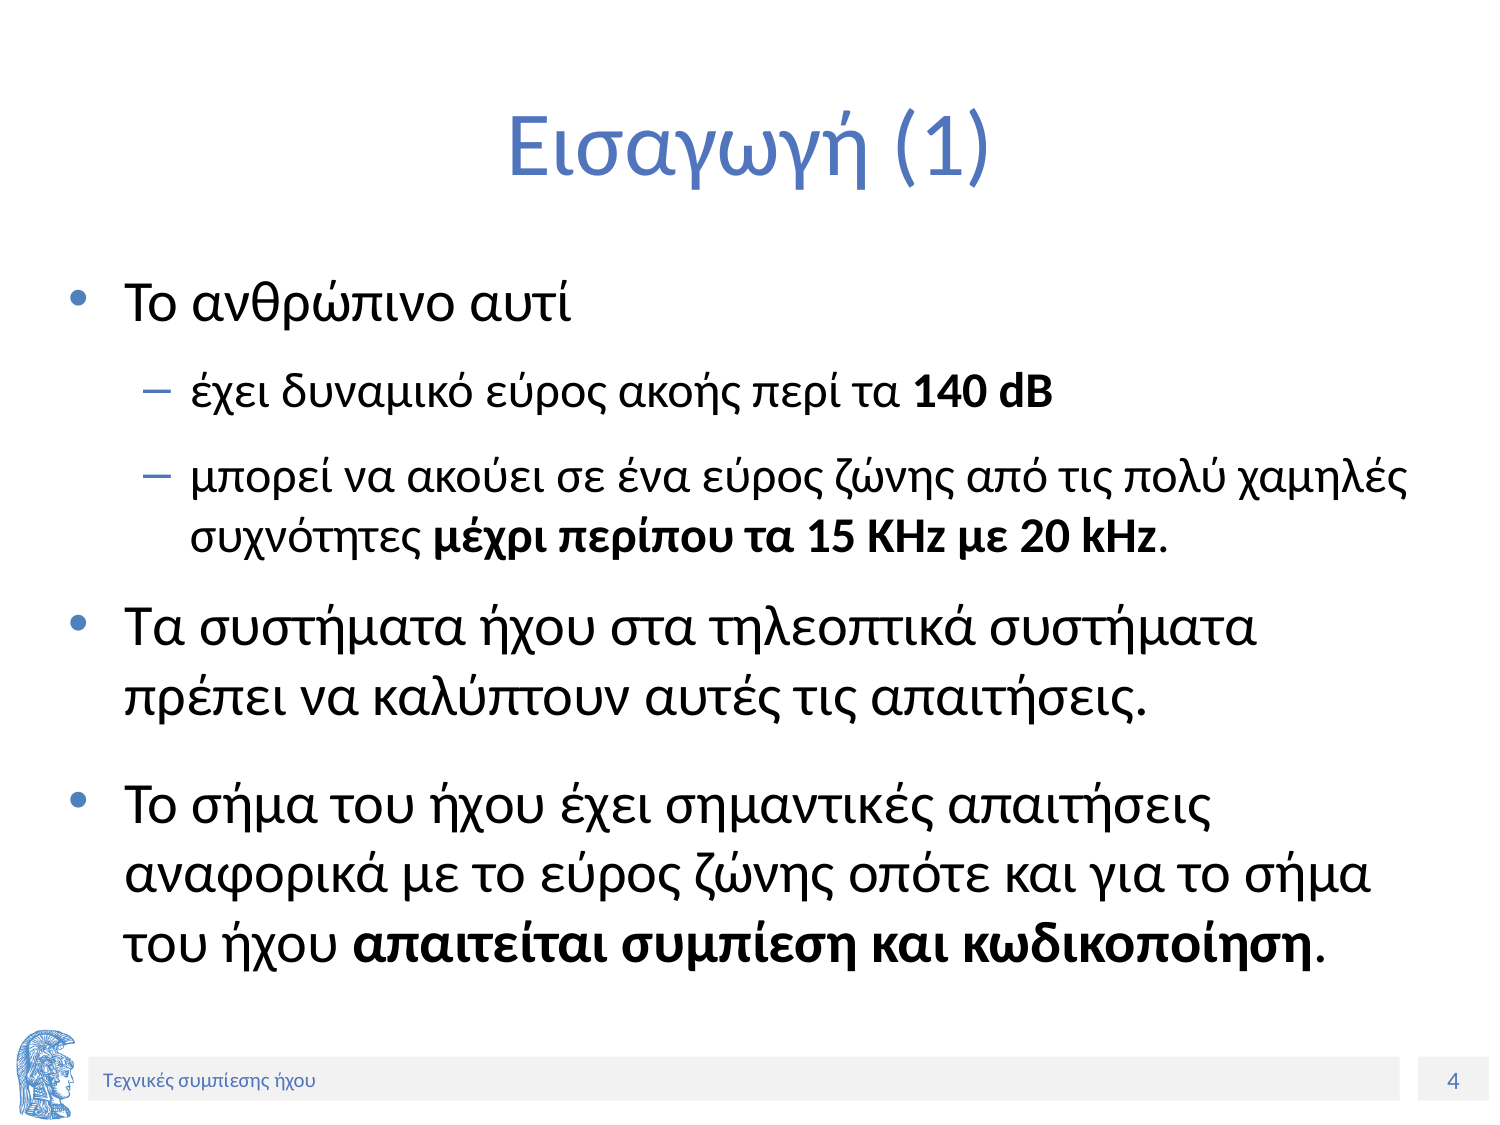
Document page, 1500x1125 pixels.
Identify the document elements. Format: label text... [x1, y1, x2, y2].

list Το ανθρώπινο αυτί έχει δυναμικό εύρος ακοής περί τα 140 dB μπορεί να ακούει σε ένα εύρος ζώνης από τις πολύ χαμηλές συχνότητες μέχρι περίπου τα 15 KHz με 20 kHz. Τα συστήματα ήχου στα τηλεοπτικά συστήματα πρέπει να καλύπτουν αυτές τις απαιτήσεις. Το σήμα του ήχου έχει σημαντικές απαιτήσεις αναφορικά με το εύρος ζώνης οπότε και για το σήμα του ήχου απαιτείται συμπίεση και κωδικοποίηση. [53, 255, 1427, 1059]
picture [9, 1026, 81, 1120]
title Εισαγωγή (1) [75, 45, 1425, 233]
